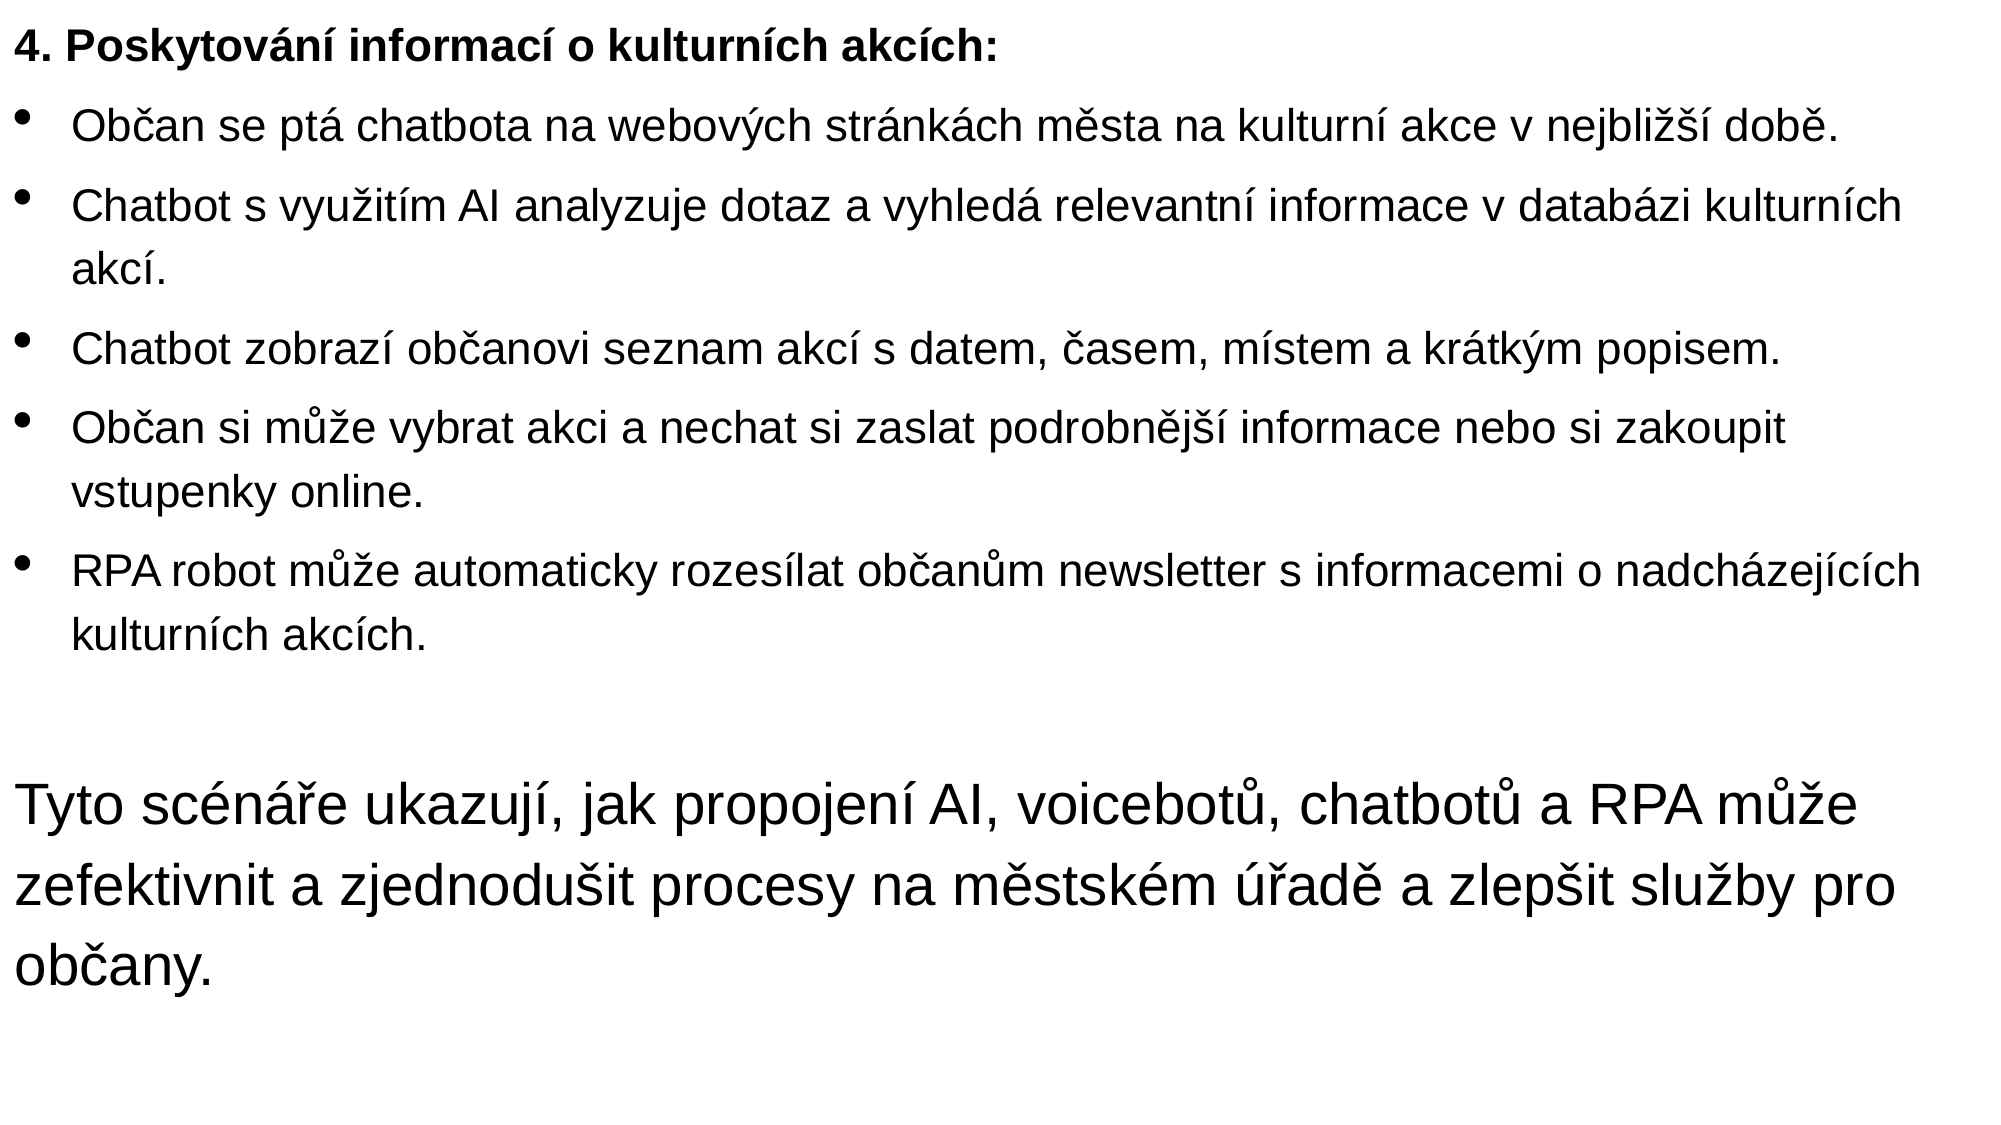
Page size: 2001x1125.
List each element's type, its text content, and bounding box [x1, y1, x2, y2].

text_box 4. Poskytování informací o kulturních akcích: Občan se ptá chatbota na webových stránkách města na kulturní akce v nejbližší době. Chatbot s využitím AI analyzuje dotaz a vyhledá relevantní informace v databázi kulturních akcí. Chatbot zobrazí občanovi seznam akcí s datem, časem, místem a krátkým popisem. Občan si může vybrat akci a nechat si zaslat podrobnější informace nebo si zakoupit vstupenky online. RPA robot může automaticky rozesílat občanům newsletter s informacemi o nadcházejících kulturních akcích. Tyto scénáře ukazují, jak propojení AI, voicebotů, chatbotů a RPA může zefektivnit a zjednodušit procesy na městském úřadě a zlepšit služby pro občany. [0, 0, 2000, 1005]
